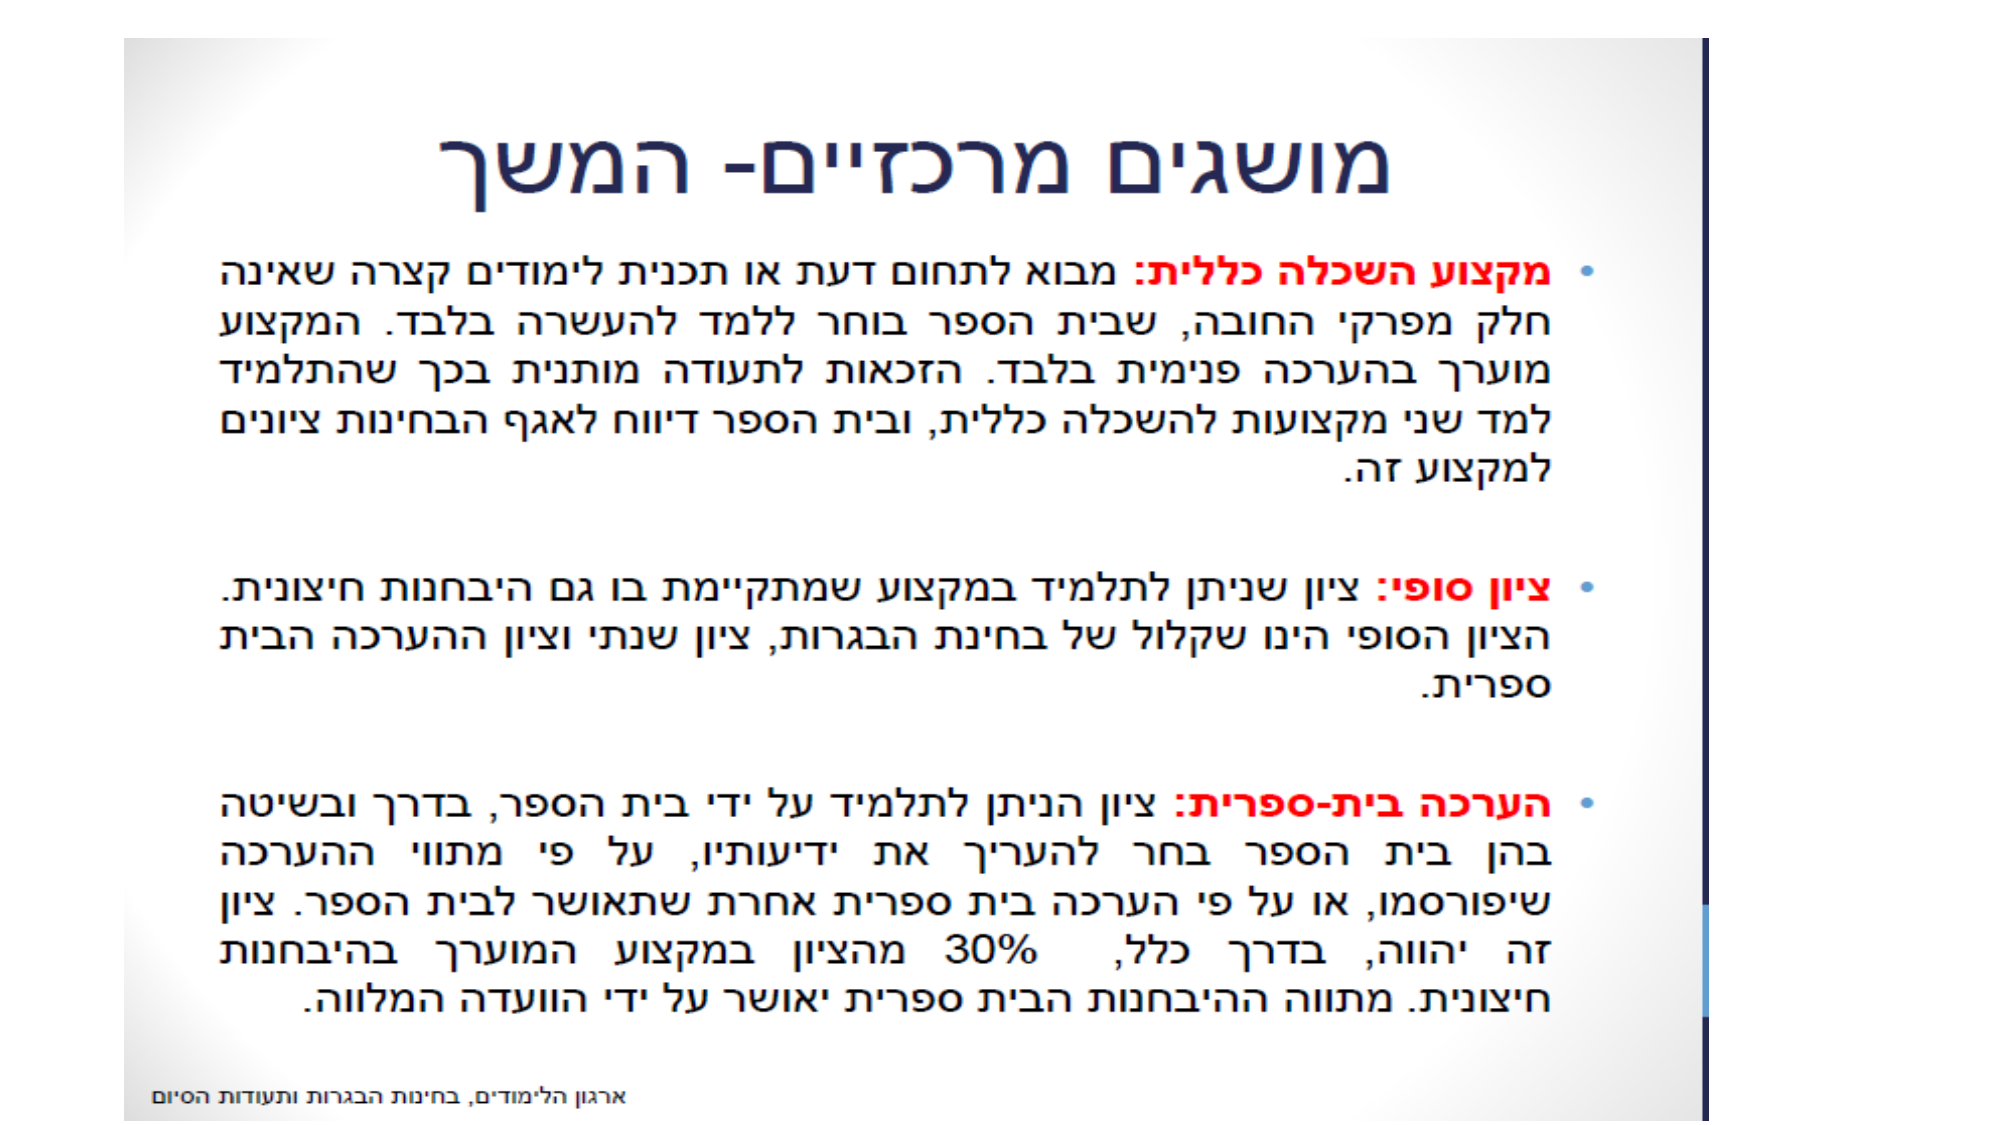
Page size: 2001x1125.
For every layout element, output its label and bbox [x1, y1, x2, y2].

picture [124, 38, 1709, 1121]
